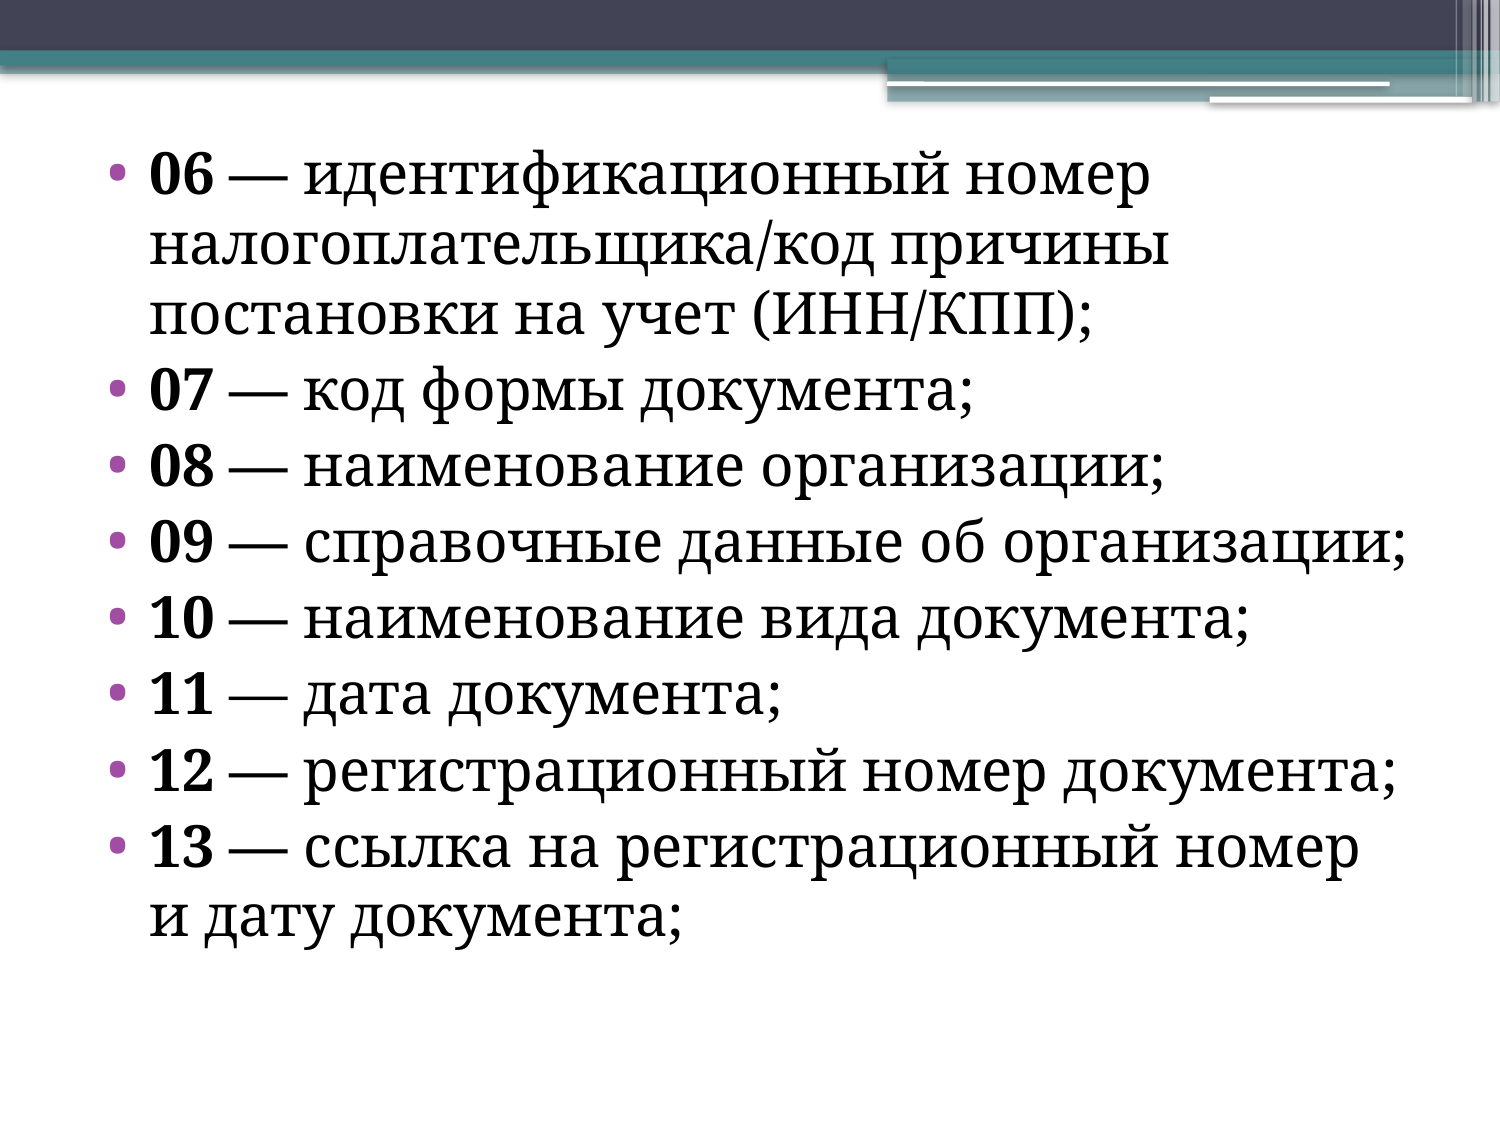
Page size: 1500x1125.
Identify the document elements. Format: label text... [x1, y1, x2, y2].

list 06 — идентификационный номер налогоплательщика/код причины постановки на учет (ИНН/КПП); 07 — код формы документа; 08 — наименование организации; 09 — справочные данные об организации; 10 — наименование вида документа; 11 — дата документа; 12 — регистрационный номер документа; 13 — ссылка на регистрационный номер и дату документа; [75, 128, 1425, 1079]
